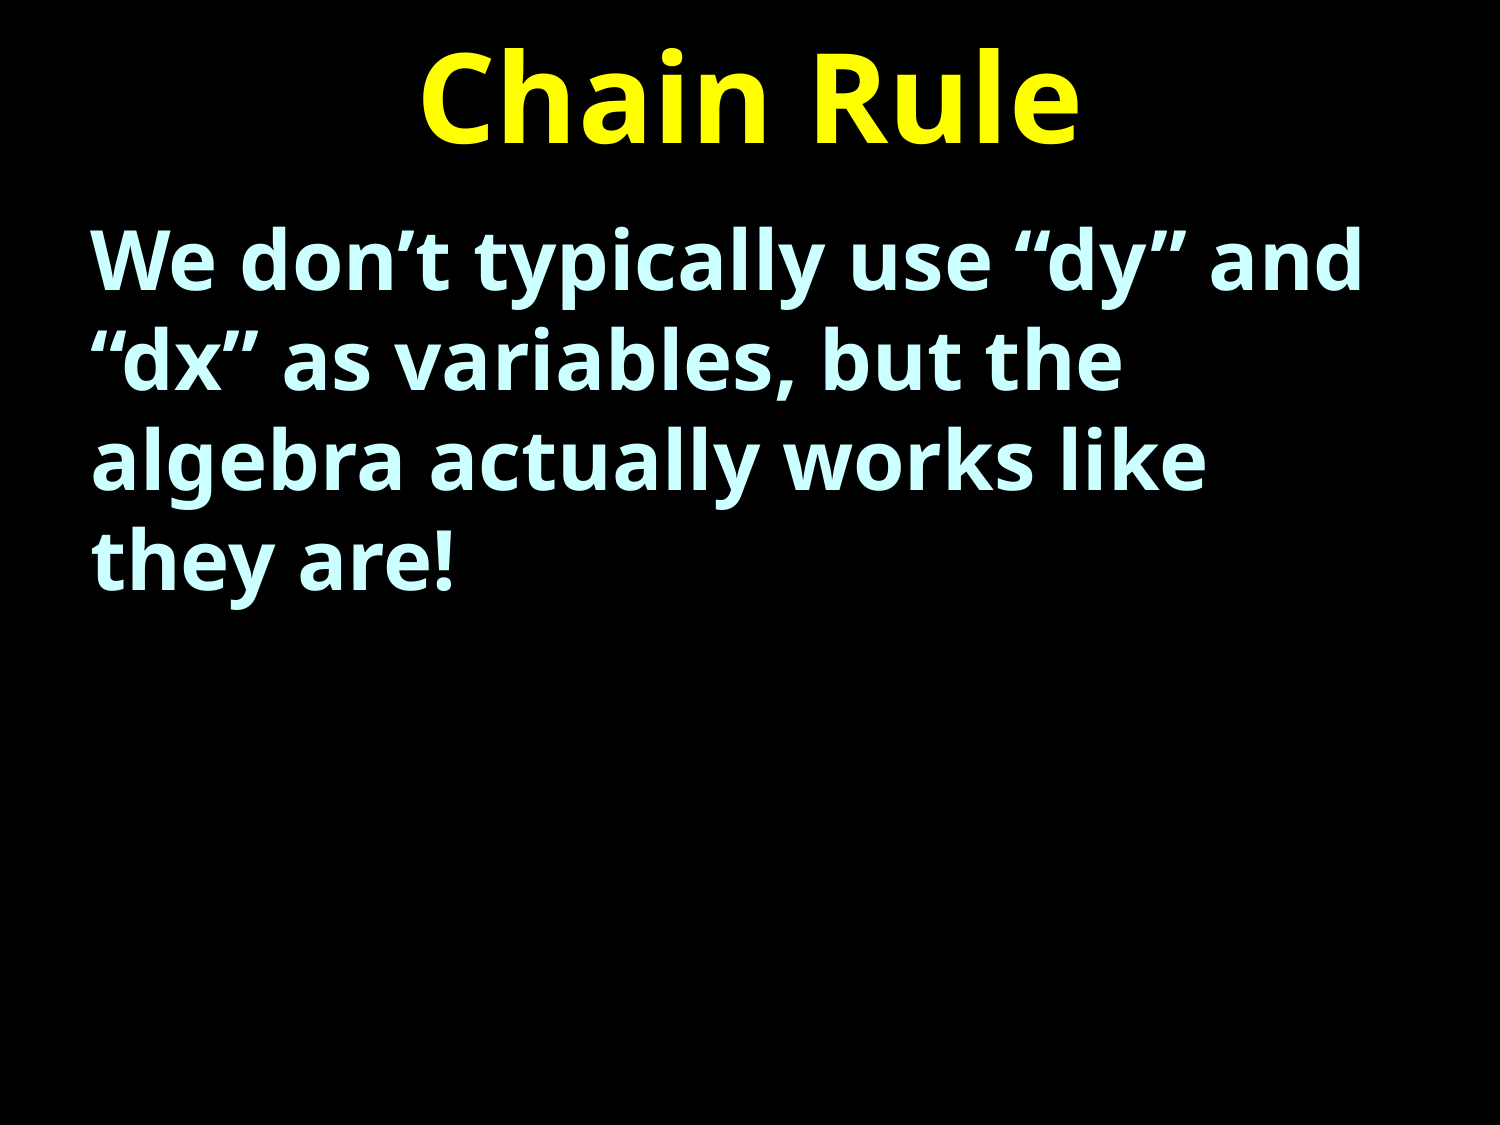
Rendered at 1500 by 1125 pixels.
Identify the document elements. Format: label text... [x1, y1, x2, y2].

title Chain Rule [0, 0, 1500, 188]
list We don’t typically use “dy” and “dx” as variables, but the algebra actually works like they are! [75, 200, 1425, 1125]
